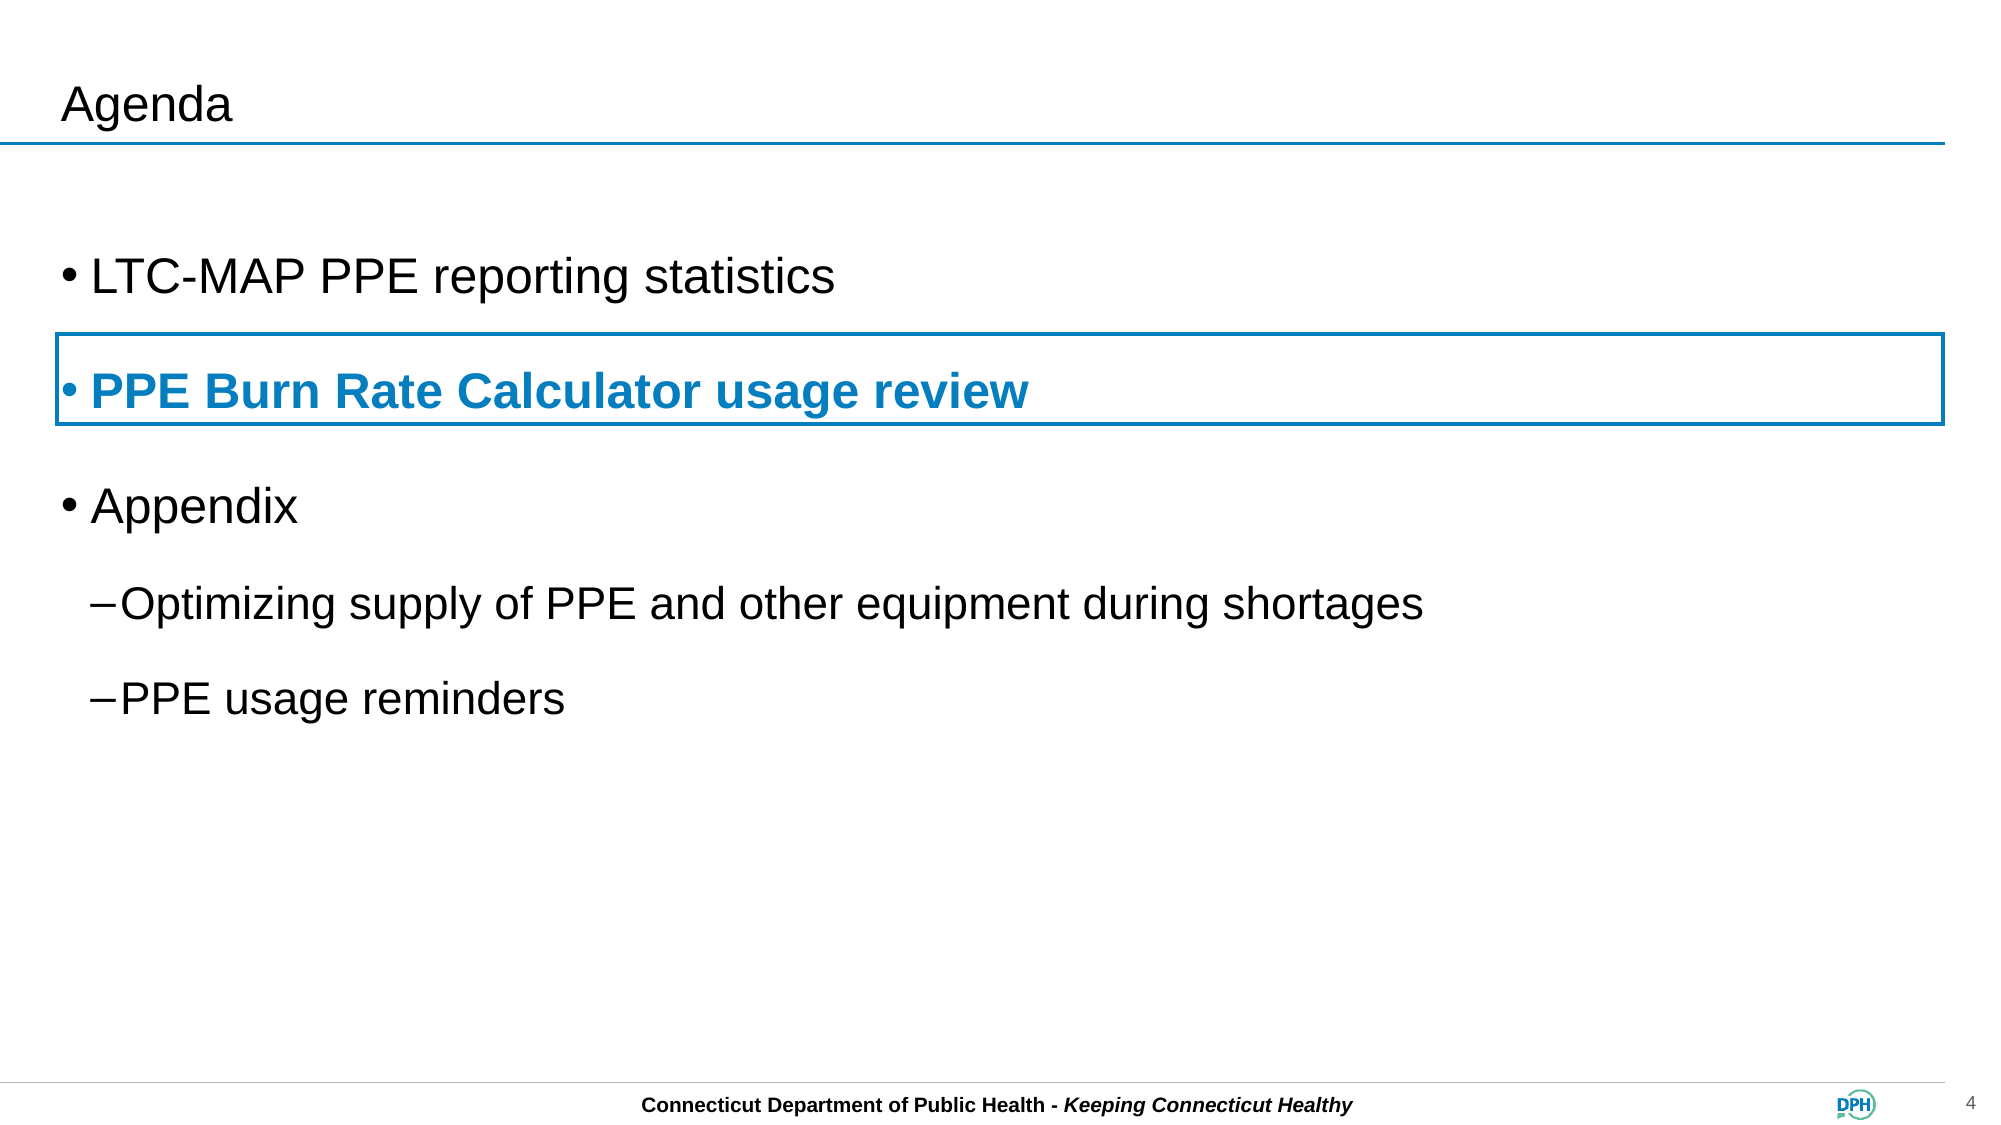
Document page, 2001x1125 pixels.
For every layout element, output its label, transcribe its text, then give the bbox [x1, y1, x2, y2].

list LTC-MAP PPE reporting statistics PPE Burn Rate Calculator usage review Appendix Optimizing supply of PPE and other equipment during shortages PPE usage reminders [54, 208, 1945, 1077]
title Agenda [54, 0, 1945, 144]
picture [1830, 1080, 1882, 1125]
